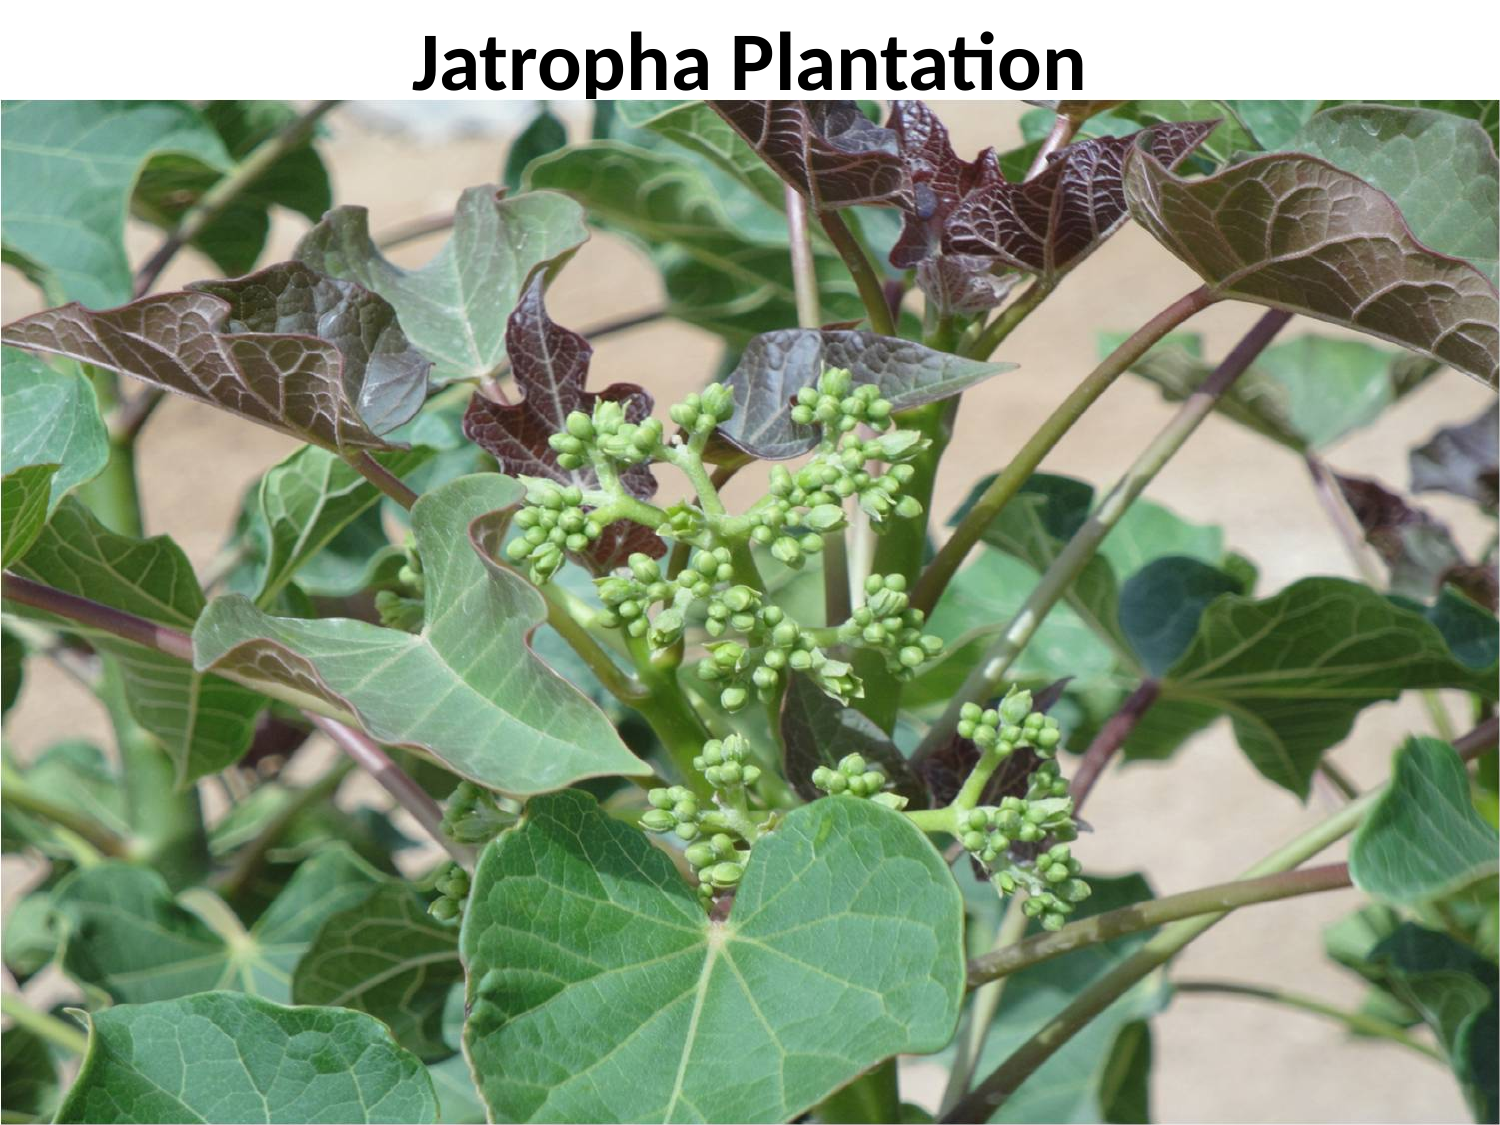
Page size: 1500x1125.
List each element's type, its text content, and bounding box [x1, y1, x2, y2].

picture [0, 99, 1500, 1125]
text_box Jatropha Plantation [0, 0, 1500, 99]
